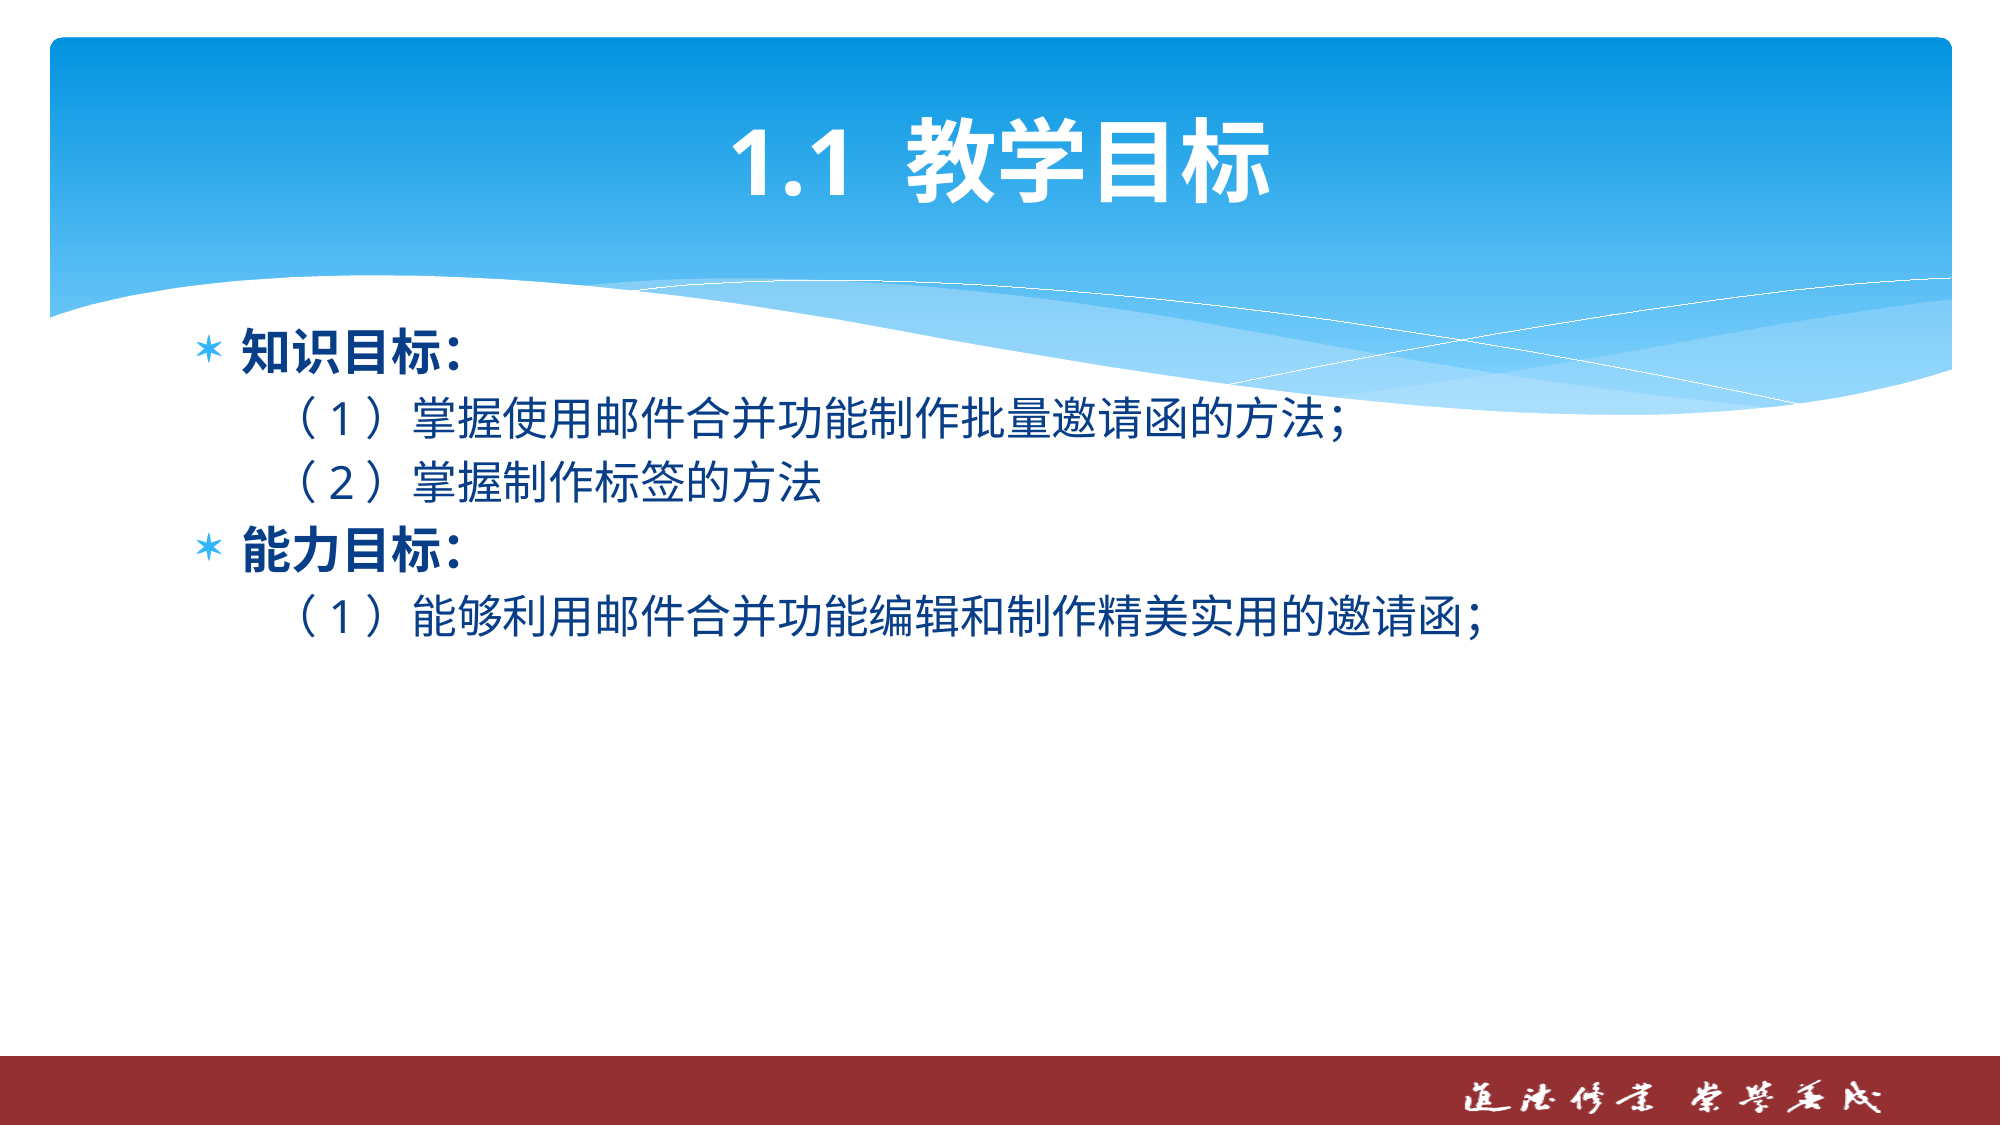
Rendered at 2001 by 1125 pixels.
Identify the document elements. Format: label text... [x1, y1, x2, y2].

title 1.1 教学目标 [99, 55, 1900, 261]
picture [1456, 1076, 1890, 1118]
list 知识目标： （1）掌握使用邮件合并功能制作批量邀请函的方法； （2）掌握制作标签的方法 能力目标： （1）能够利用邮件合并功能编辑和制作精美实用的邀请函； [181, 313, 1803, 834]
